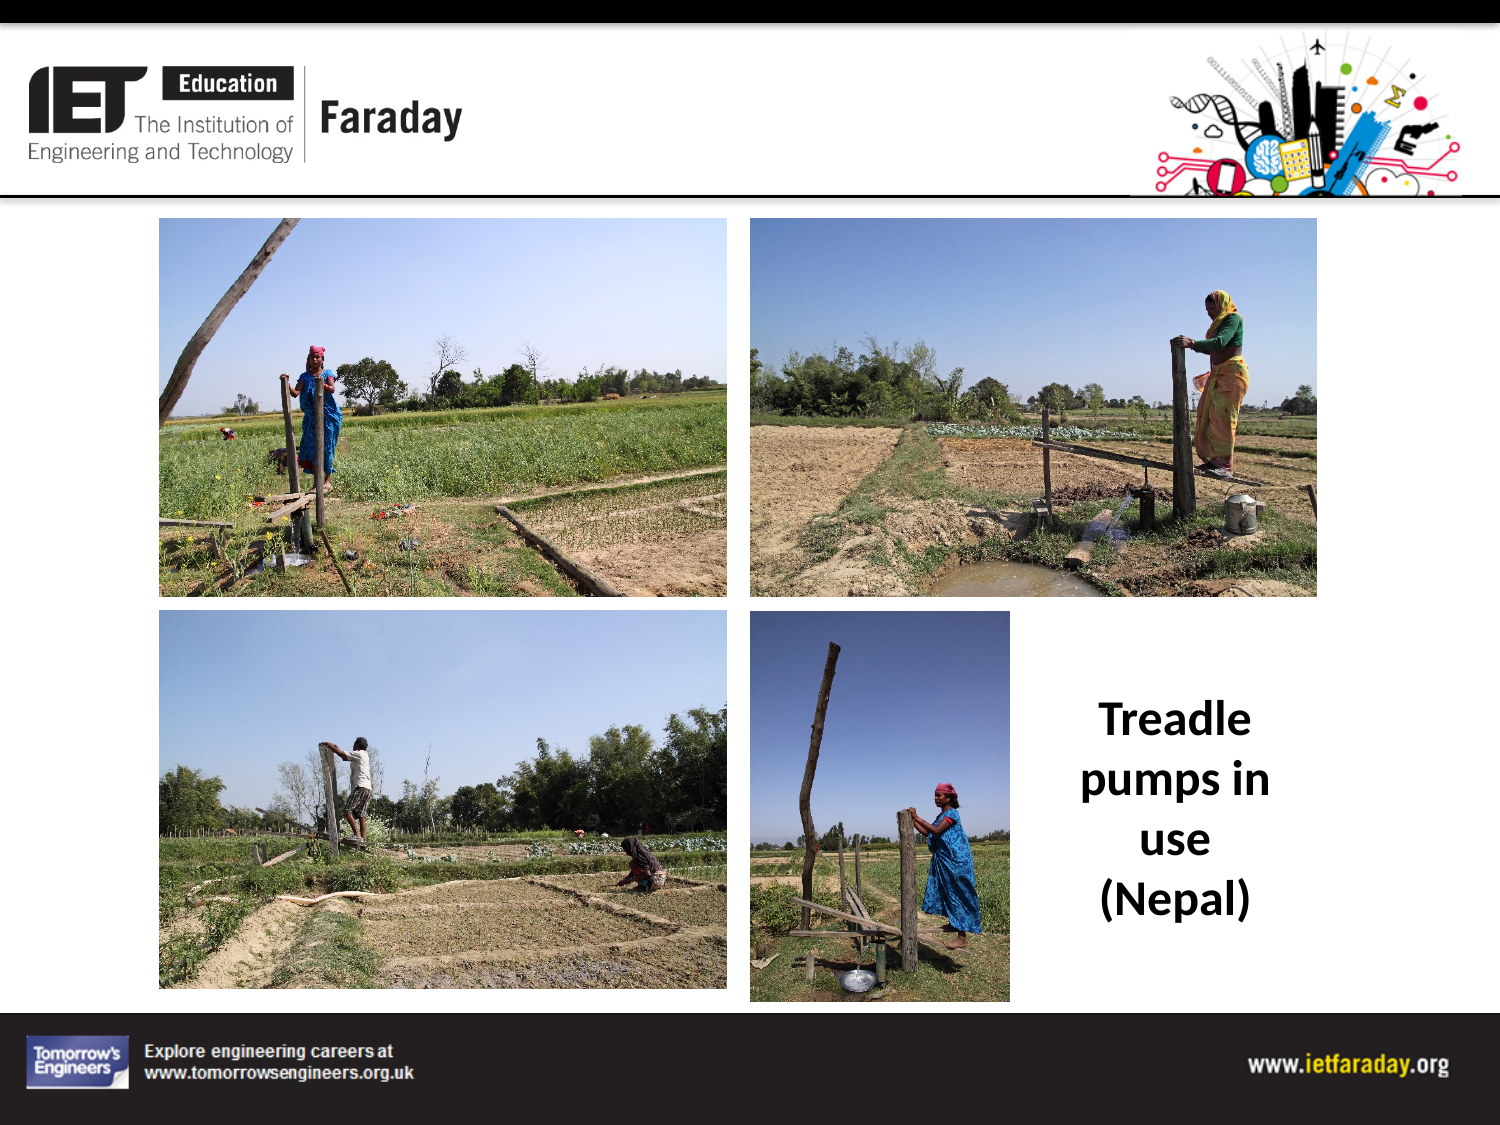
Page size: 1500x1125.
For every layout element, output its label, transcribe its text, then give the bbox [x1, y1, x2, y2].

picture [159, 610, 727, 989]
picture [749, 611, 1010, 1002]
picture [29, 66, 462, 163]
picture [749, 218, 1318, 597]
picture [1130, 30, 1462, 197]
picture [159, 218, 727, 597]
text_box Treadle pumps in use (Nepal) [1057, 678, 1294, 933]
picture [0, 1013, 1500, 1125]
picture [1308, 192, 1335, 197]
picture [1338, 167, 1345, 175]
